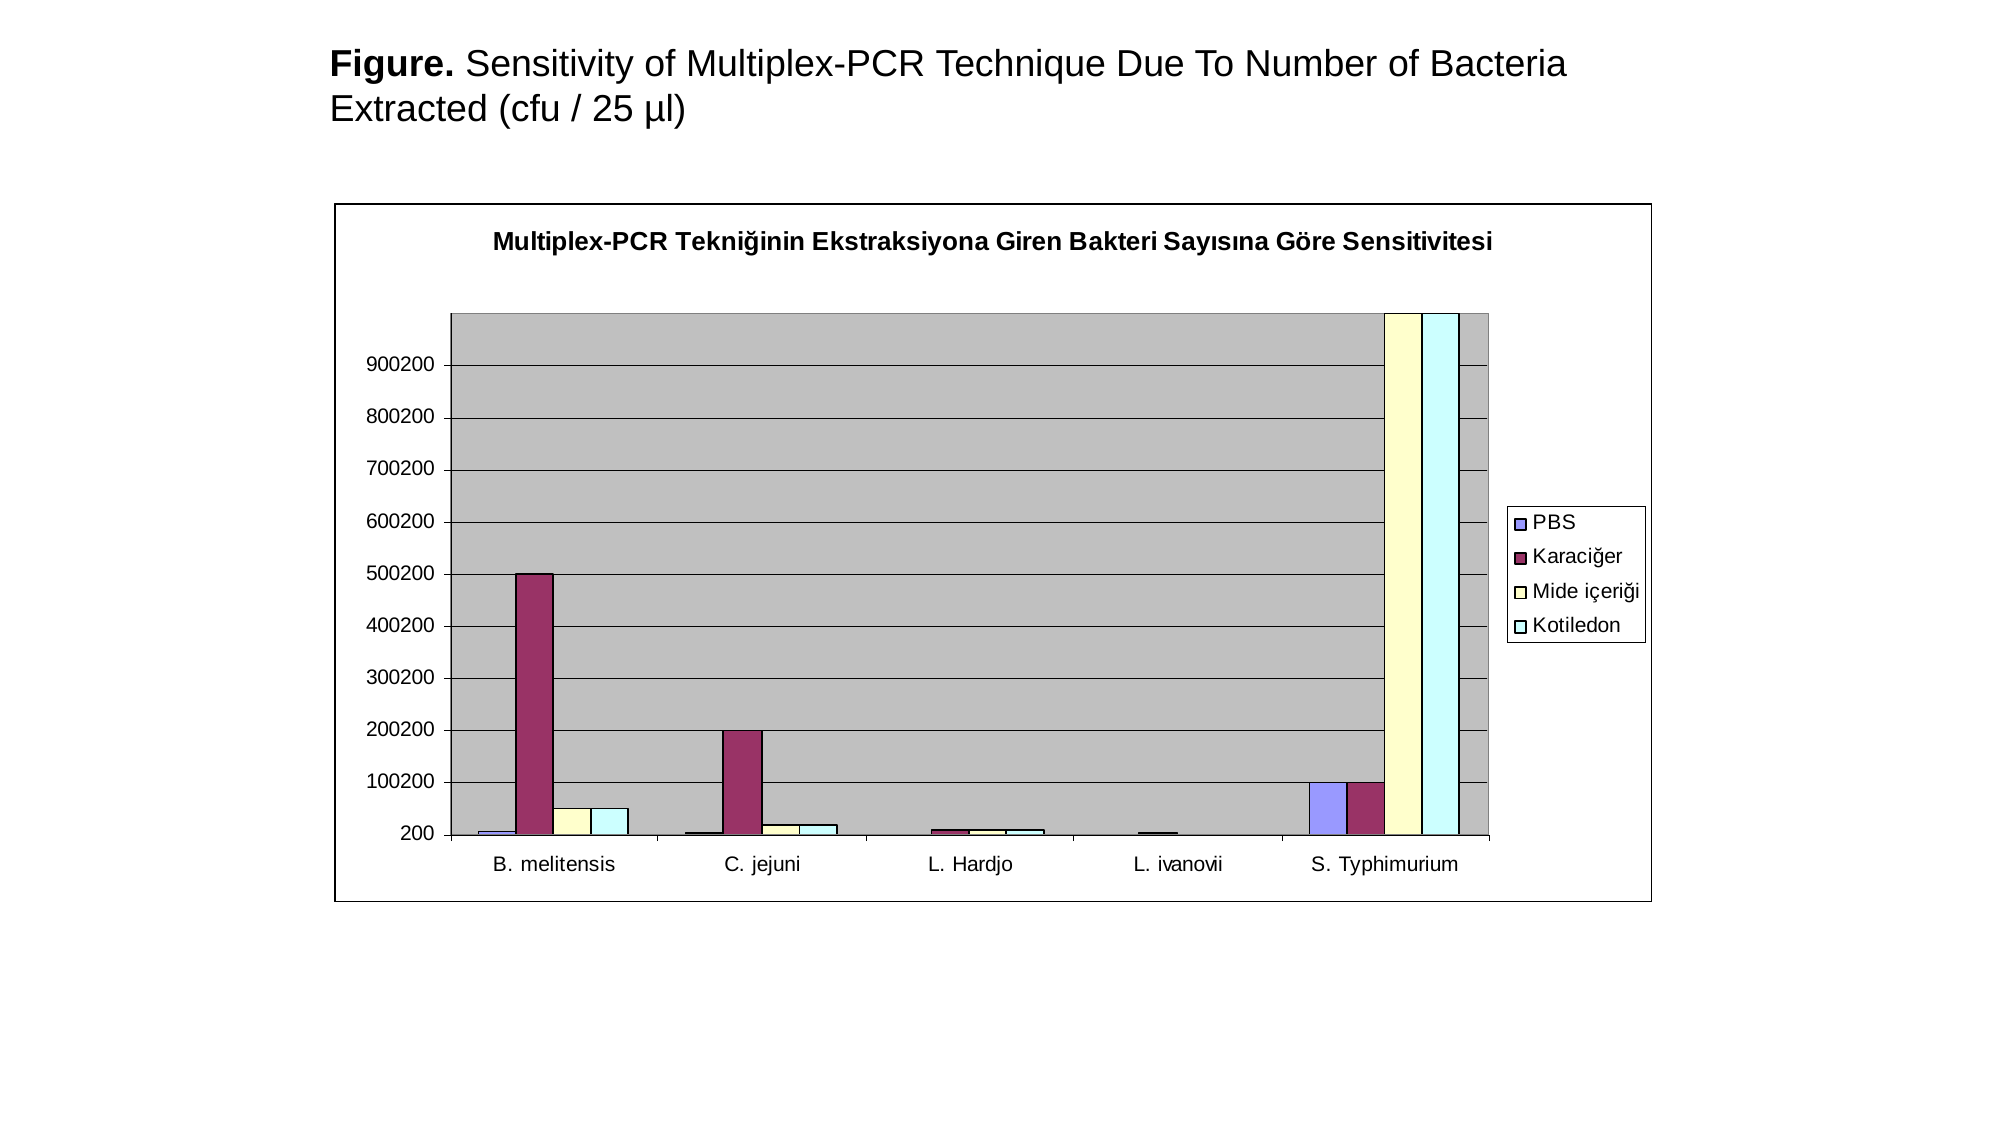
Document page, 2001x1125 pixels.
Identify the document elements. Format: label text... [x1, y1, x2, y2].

picture [326, 196, 1662, 910]
text_box Figure. Sensitivity of Multiplex-PCR Technique Due To Number of Bacteria Extracted (cfu / 25 µl) [314, 31, 1629, 181]
